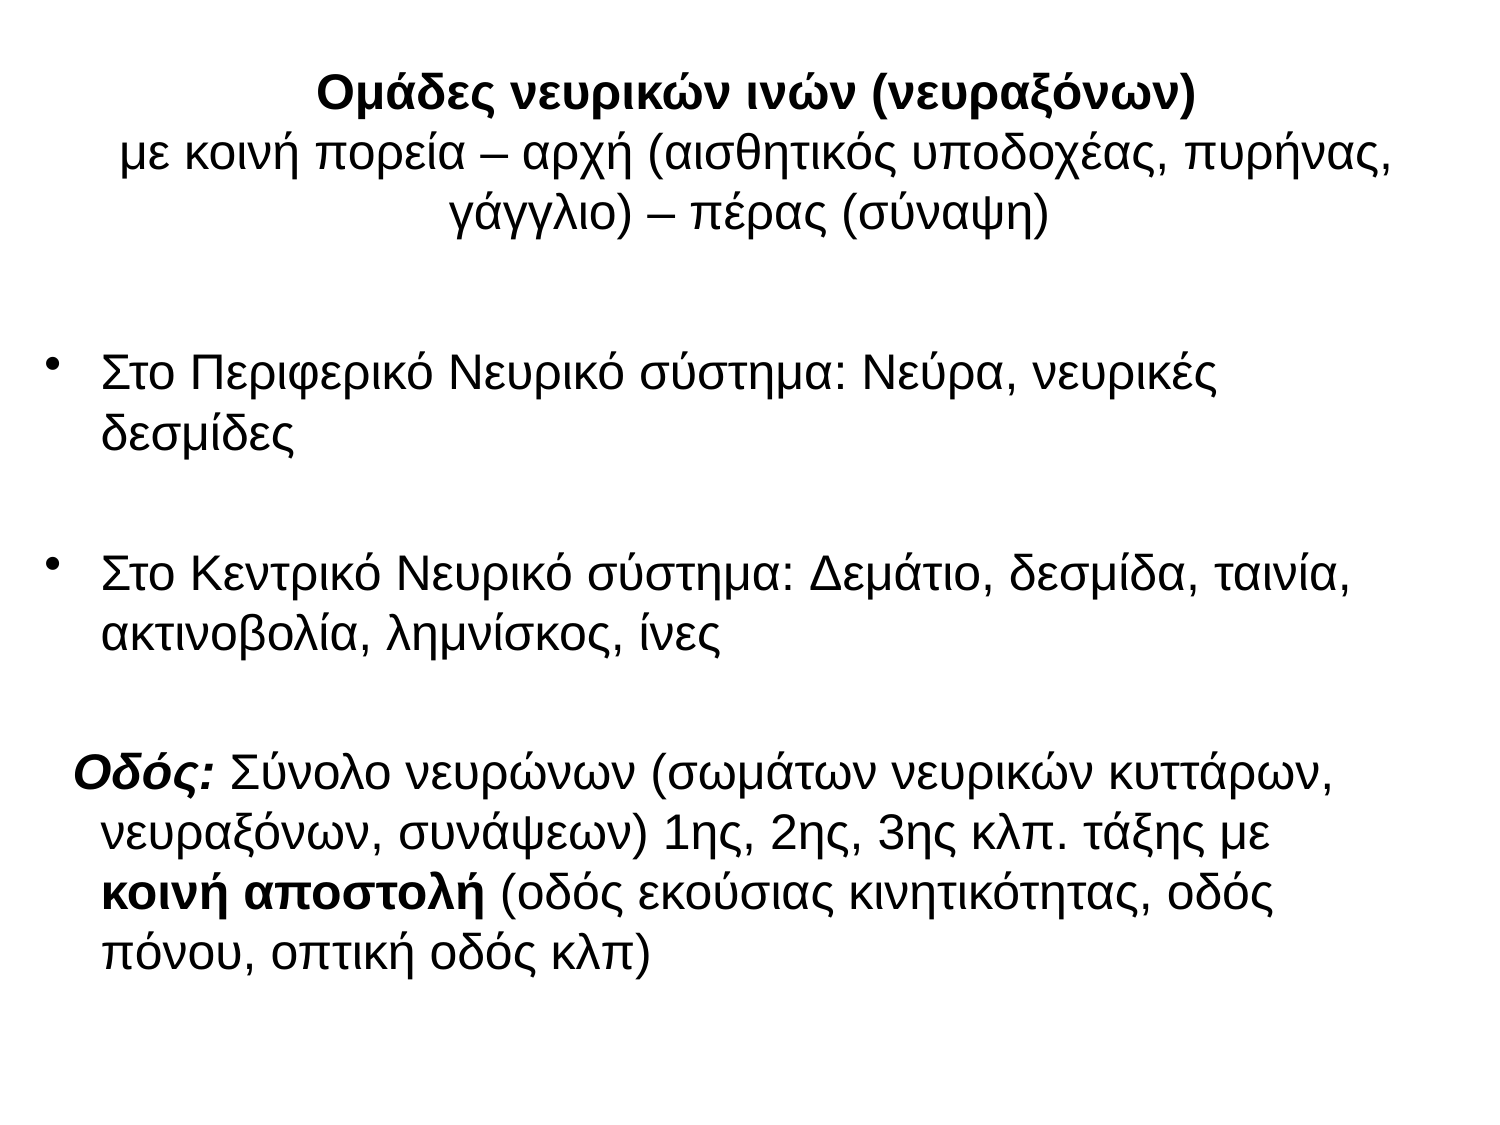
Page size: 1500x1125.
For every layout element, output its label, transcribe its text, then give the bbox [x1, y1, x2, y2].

list Στο Περιφερικό Νευρικό σύστημα: Νεύρα, νευρικές δεσμίδες Στο Κεντρικό Νευρικό σύστημα: Δεμάτιο, δεσμίδα, ταινία, ακτινοβολία, λημνίσκος, ίνες Οδός: Σύνολο νευρώνων (σωμάτων νευρικών κυττάρων, νευραξόνων, συνάψεων) 1ης, 2ης, 3ης κλπ. τάξης με κοινή αποστολή (οδός εκούσιας κινητικότητας, οδός πόνου, οπτική οδός κλπ) [29, 262, 1426, 1107]
title Ομάδες νευρικών ινών (νευραξόνων) με κοινή πορεία – αρχή (αισθητικός υποδοχέας, πυρήνας, γάγγλιο) – πέρας (σύναψη) [64, 54, 1449, 244]
